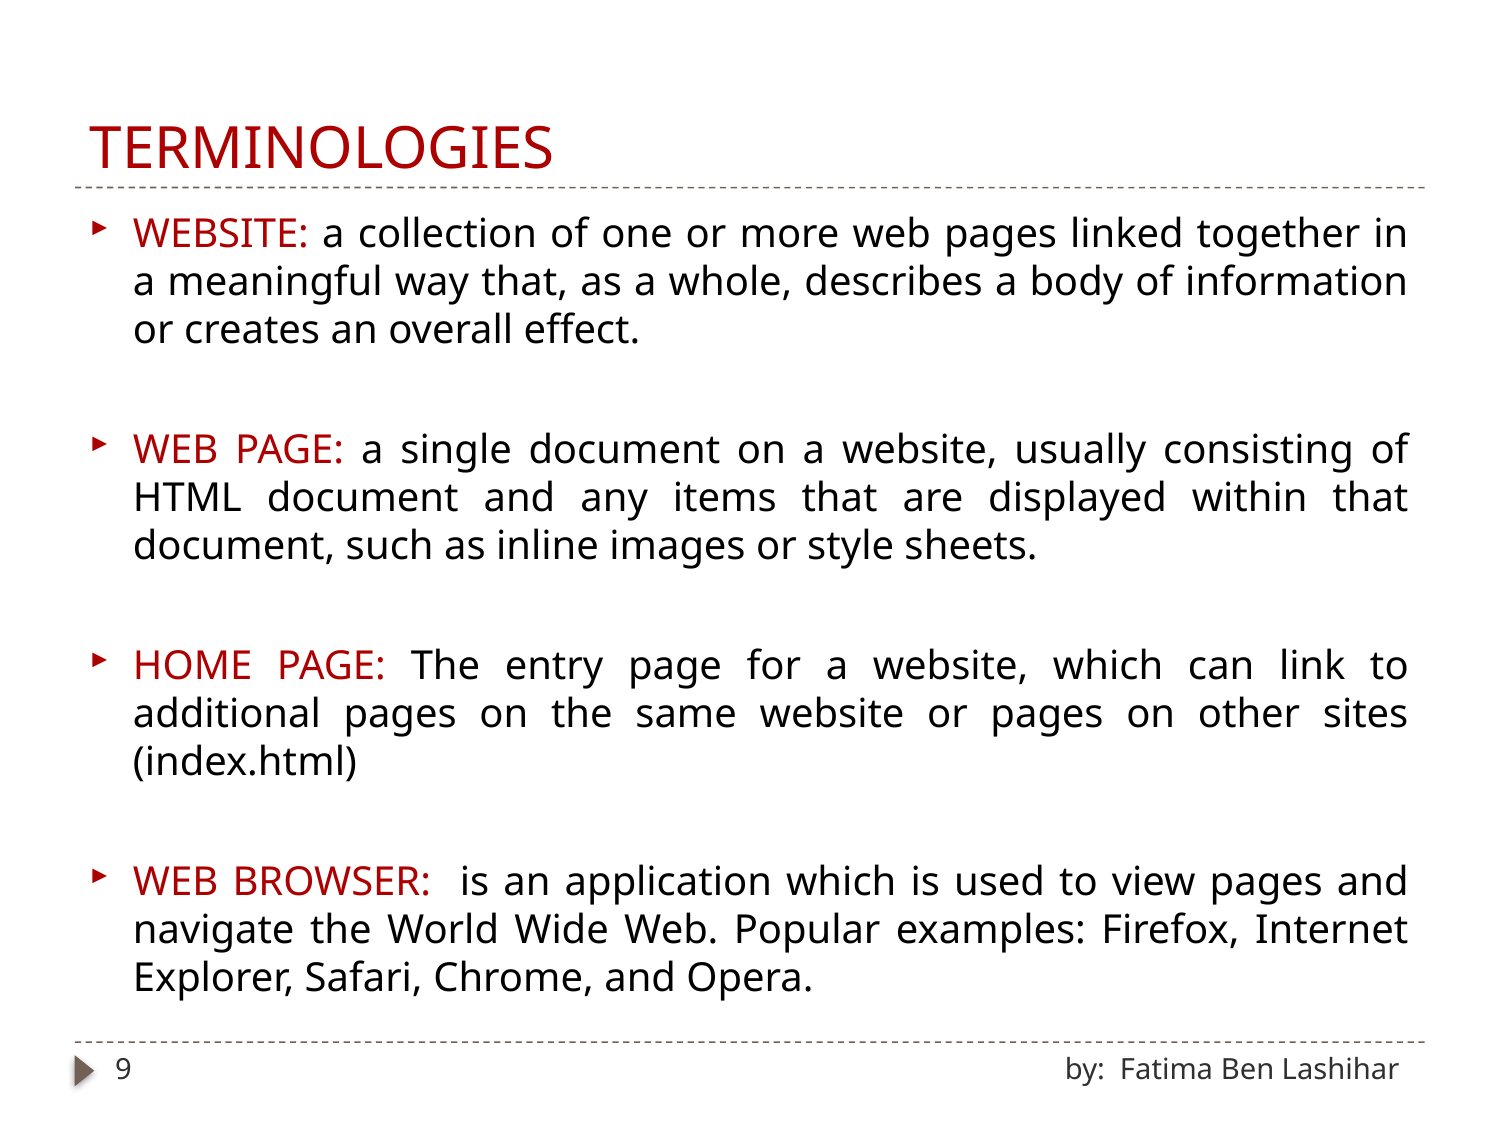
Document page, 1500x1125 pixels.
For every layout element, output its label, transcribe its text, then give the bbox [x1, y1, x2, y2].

list WEBSITE: a collection of one or more web pages linked together in a meaningful way that, as a whole, describes a body of information or creates an overall effect. WEB PAGE: a single document on a website, usually consisting of HTML document and any items that are displayed within that document, such as inline images or style sheets. HOME PAGE: The entry page for a website, which can link to additional pages on the same website or pages on other sites (index.html) WEB BROWSER: is an application which is used to view pages and navigate the World Wide Web. Popular examples: Firefox, Internet Explorer, Safari, Chrome, and Opera. [75, 200, 1425, 1010]
slide_number 9 [100, 1042, 426, 1103]
slide_number by: Fatima Ben Lashihar [1050, 1042, 1426, 1103]
title TERMINOLOGIES [75, 24, 1425, 188]
